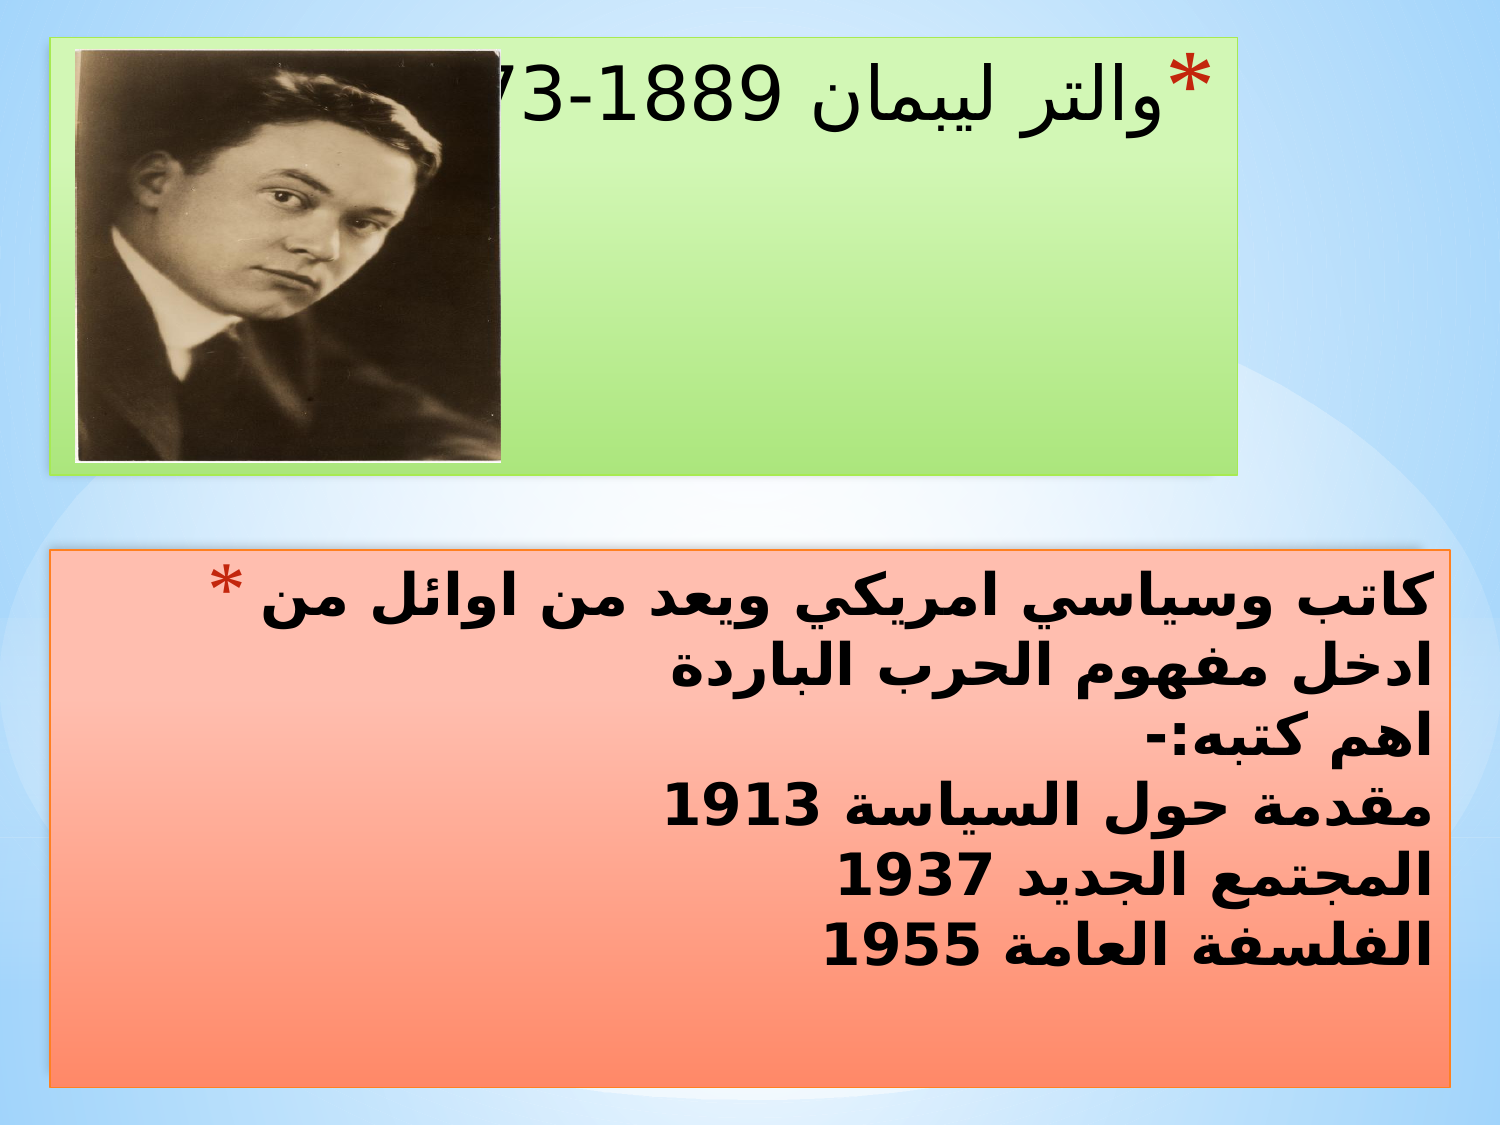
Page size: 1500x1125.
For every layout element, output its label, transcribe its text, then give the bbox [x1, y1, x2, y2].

title كاتب وسياسي امريكي ويعد من اوائل من ادخل مفهوم الحرب الباردة اهم كتبه:- مقدمة حول السياسة 1913 المجتمع الجديد 1937 الفلسفة العامة 1955 [49, 549, 1451, 1088]
list والتر ليبمان 1889-1973 [49, 37, 1238, 476]
picture [74, 49, 501, 463]
